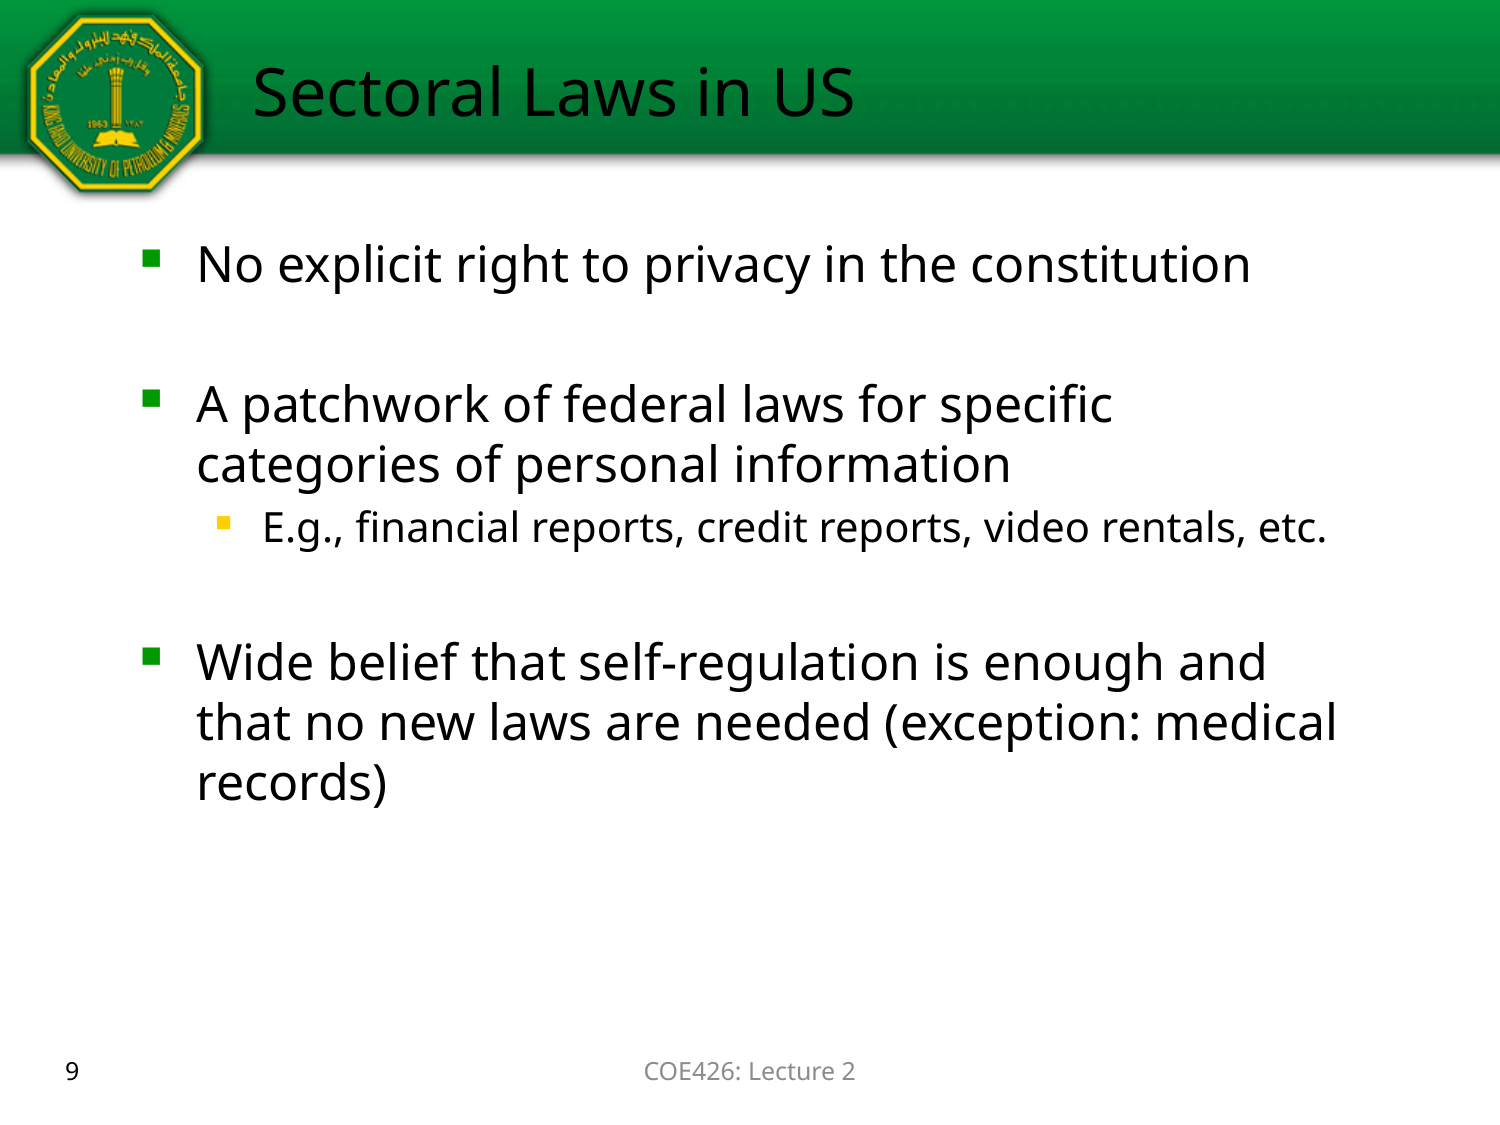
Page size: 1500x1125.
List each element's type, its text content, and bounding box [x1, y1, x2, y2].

footer COE426: Lecture 2 [496, 1042, 1004, 1103]
slide_number 9 [50, 1042, 388, 1103]
picture [0, 0, 1500, 1125]
list No explicit right to privacy in the constitution A patchwork of federal laws for specific categories of personal information E.g., financial reports, credit reports, video rentals, etc. Wide belief that self-regulation is enough and that no new laws are needed (exception: medical records) [125, 224, 1382, 1007]
title Sectoral Laws in US [237, 35, 1437, 138]
